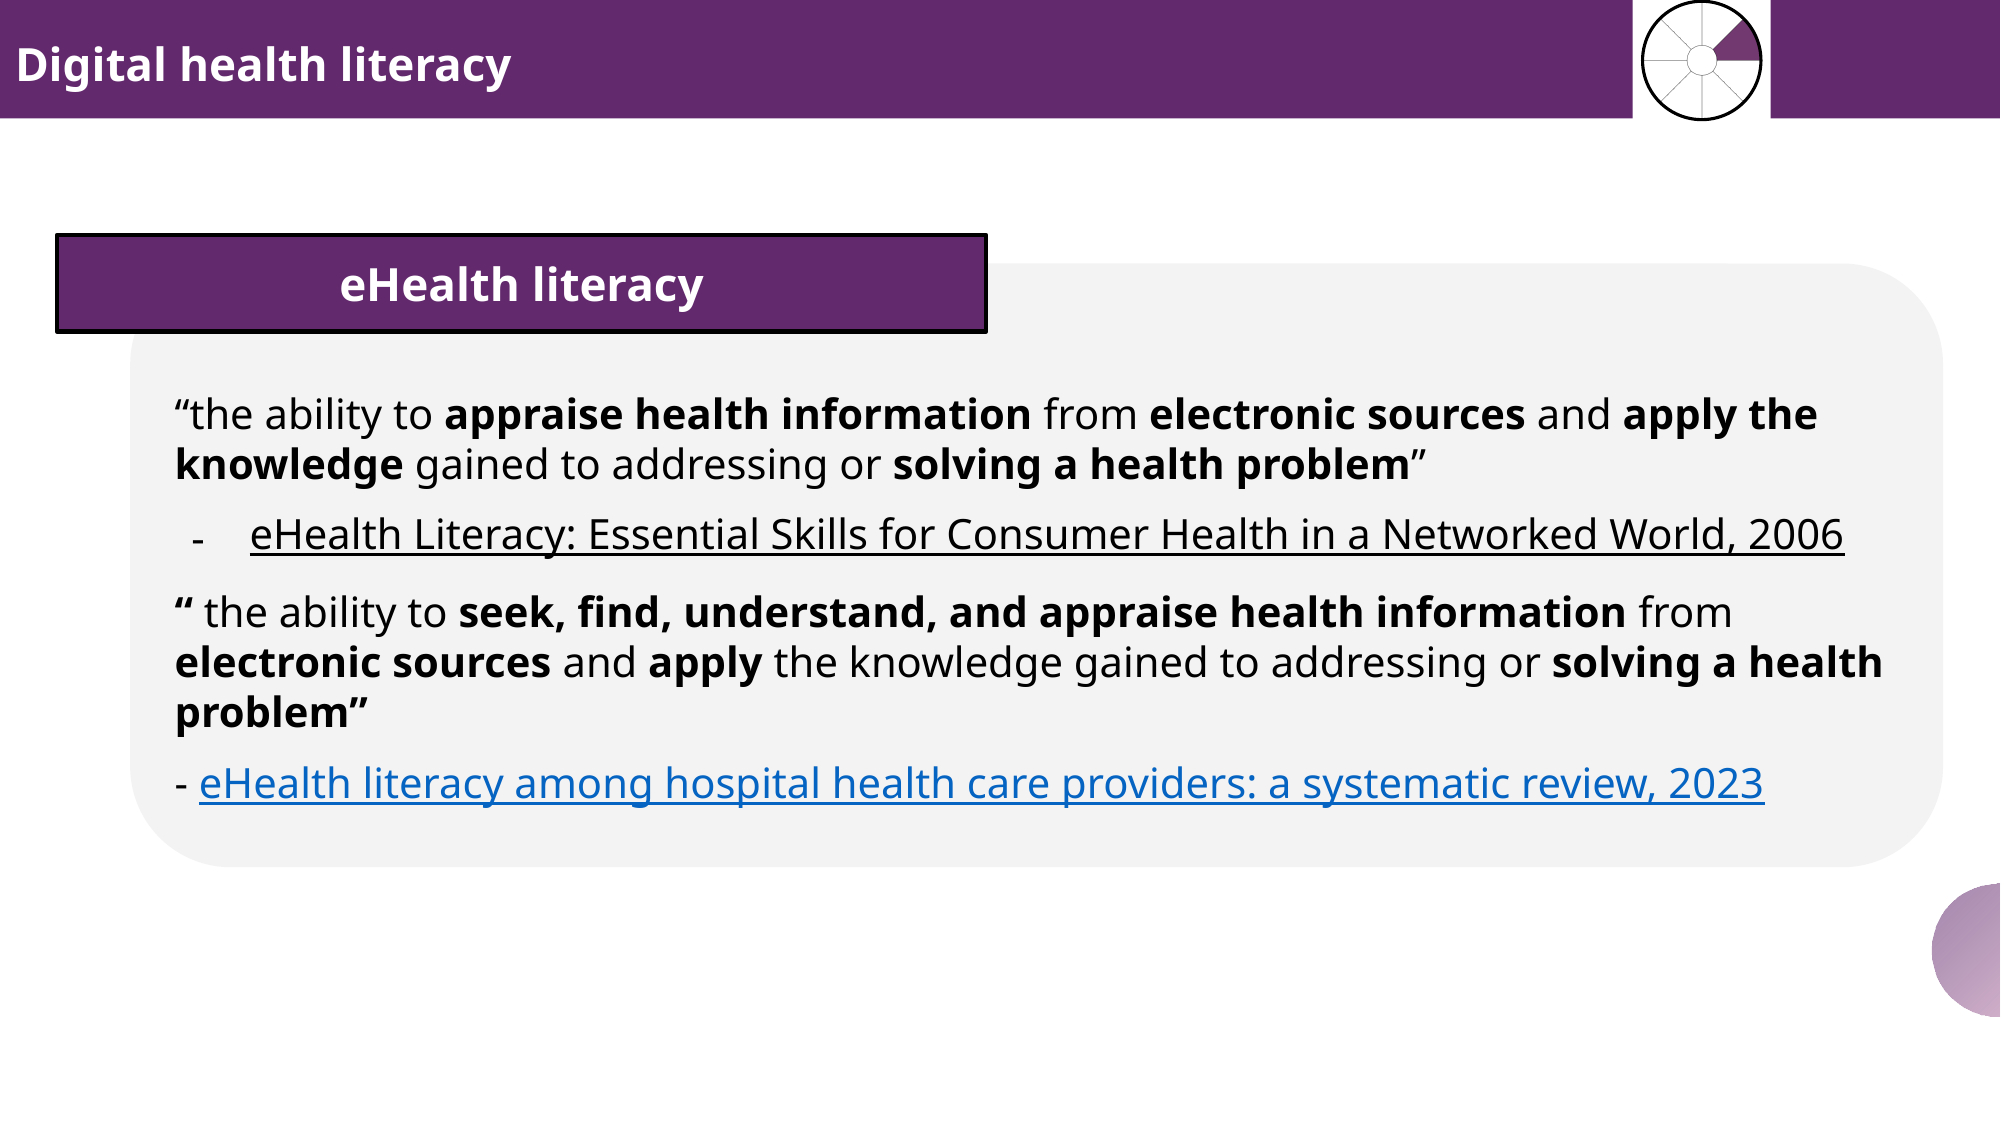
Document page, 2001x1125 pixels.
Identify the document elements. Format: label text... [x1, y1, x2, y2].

picture [1642, 1, 1762, 120]
text_box Digital health literacy [0, 0, 1633, 119]
text_box [1770, 0, 2000, 119]
text_box eHealth literacy [56, 234, 987, 332]
text_box “the ability to appraise health information from electronic sources and apply the knowledge gained to addressing or solving a health problem” eHealth Literacy: Essential Skills for Consumer Health in a Networked World, 2006 “ the ability to seek, find, understand, and appraise health information from electronic sources and apply the knowledge gained to addressing or solving a health problem” - eHealth literacy among hospital health care providers: a systematic review, 2023 [130, 263, 1944, 868]
